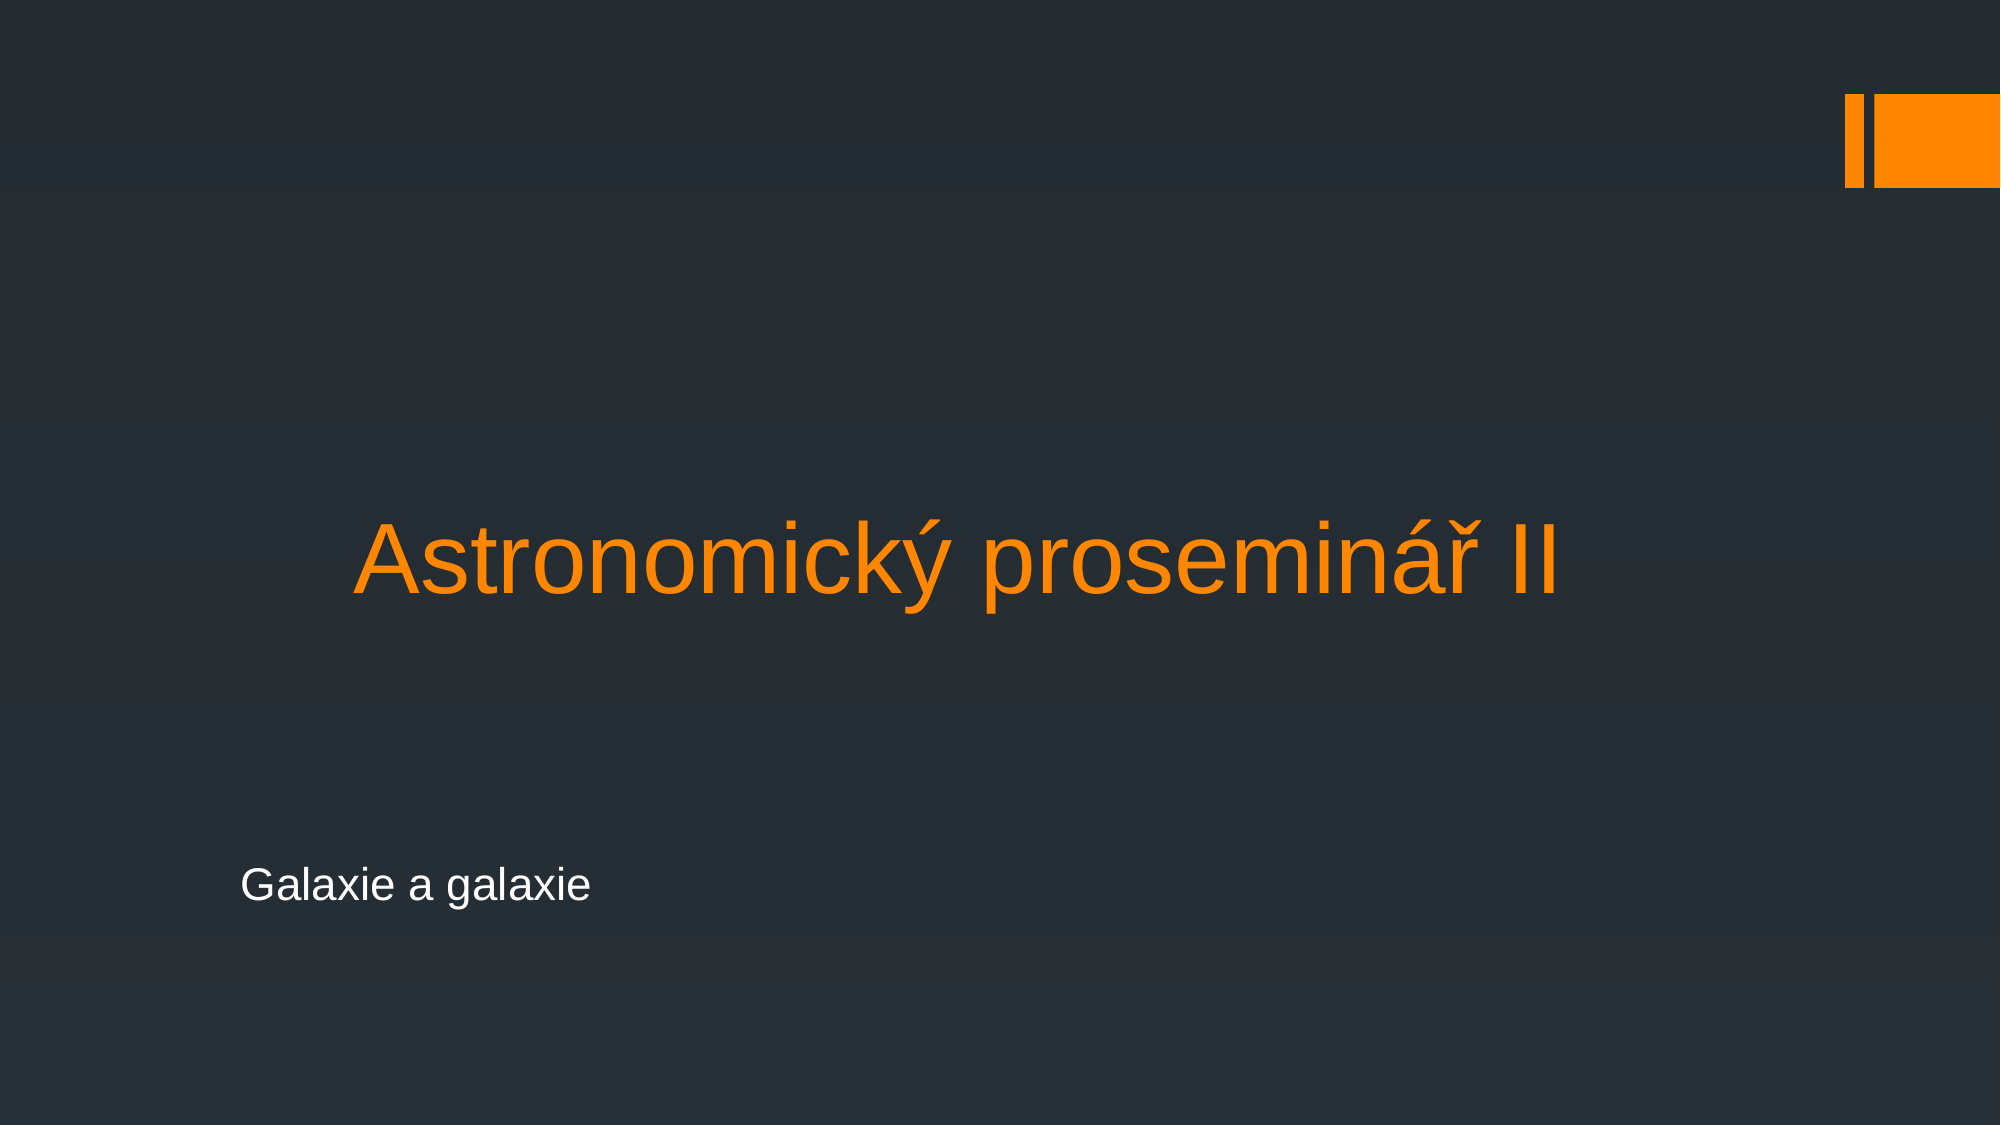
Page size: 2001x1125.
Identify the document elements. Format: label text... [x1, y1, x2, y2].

subtitle Galaxie a galaxie [200, 847, 1800, 1036]
title Astronomický proseminář II [338, 412, 1600, 622]
